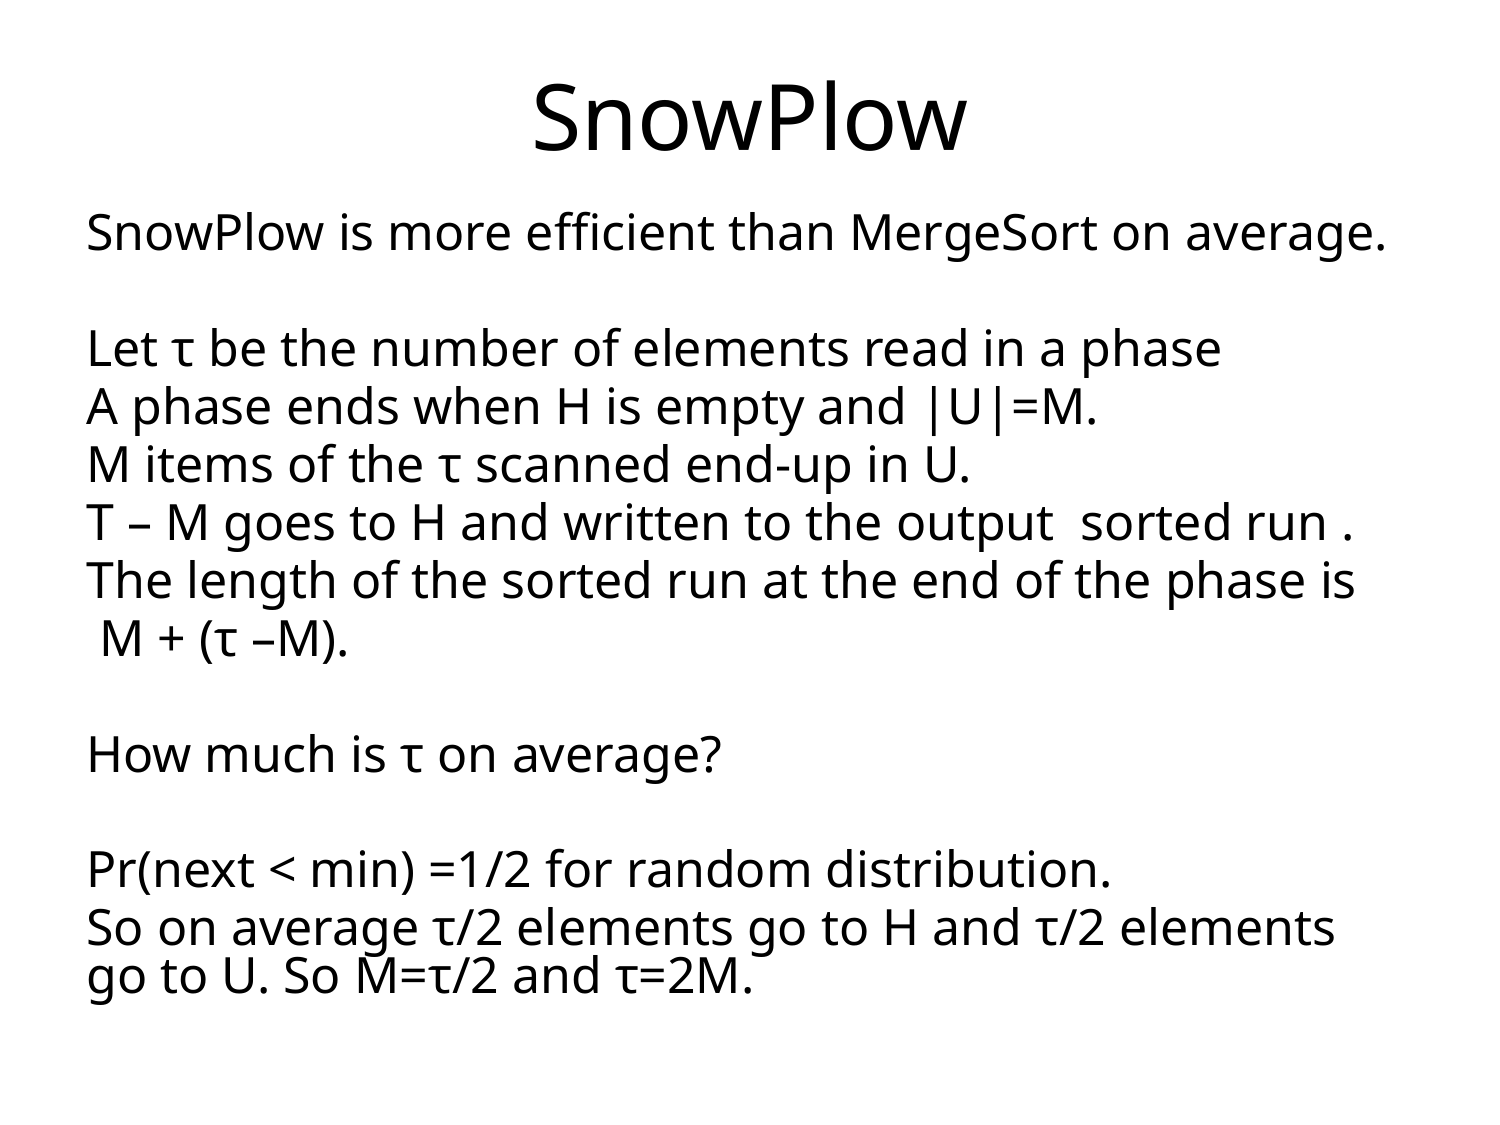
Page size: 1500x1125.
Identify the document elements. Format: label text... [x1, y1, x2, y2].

title SnowPlow [75, 20, 1425, 208]
list SnowPlow is more efficient than MergeSort on average. Let τ be the number of elements read in a phase A phase ends when H is empty and |U|=M. M items of the τ scanned end-up in U. Τ – M goes to H and written to the output sorted run . The length of the sorted run at the end of the phase is M + (τ –M). How much is τ on average? Pr(next < min) =1/2 for random distribution. So on average τ/2 elements go to H and τ/2 elements go to U. So M=τ/2 and τ=2M. [71, 204, 1422, 1102]
